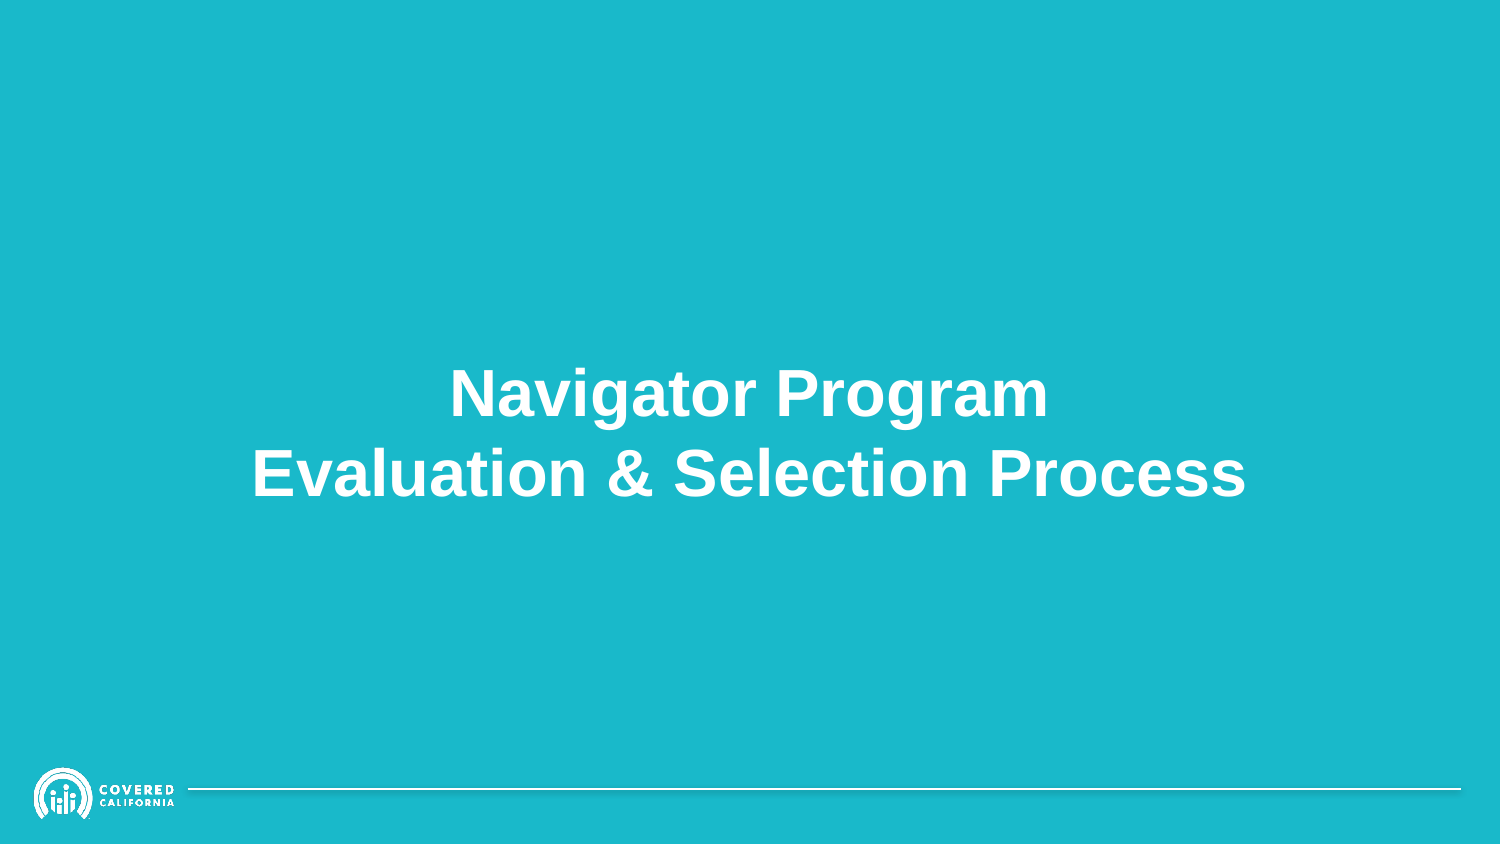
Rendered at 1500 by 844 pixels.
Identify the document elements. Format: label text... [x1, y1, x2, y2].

title Navigator Program Evaluation & Selection Process [37, 341, 1463, 500]
picture [31, 765, 176, 823]
